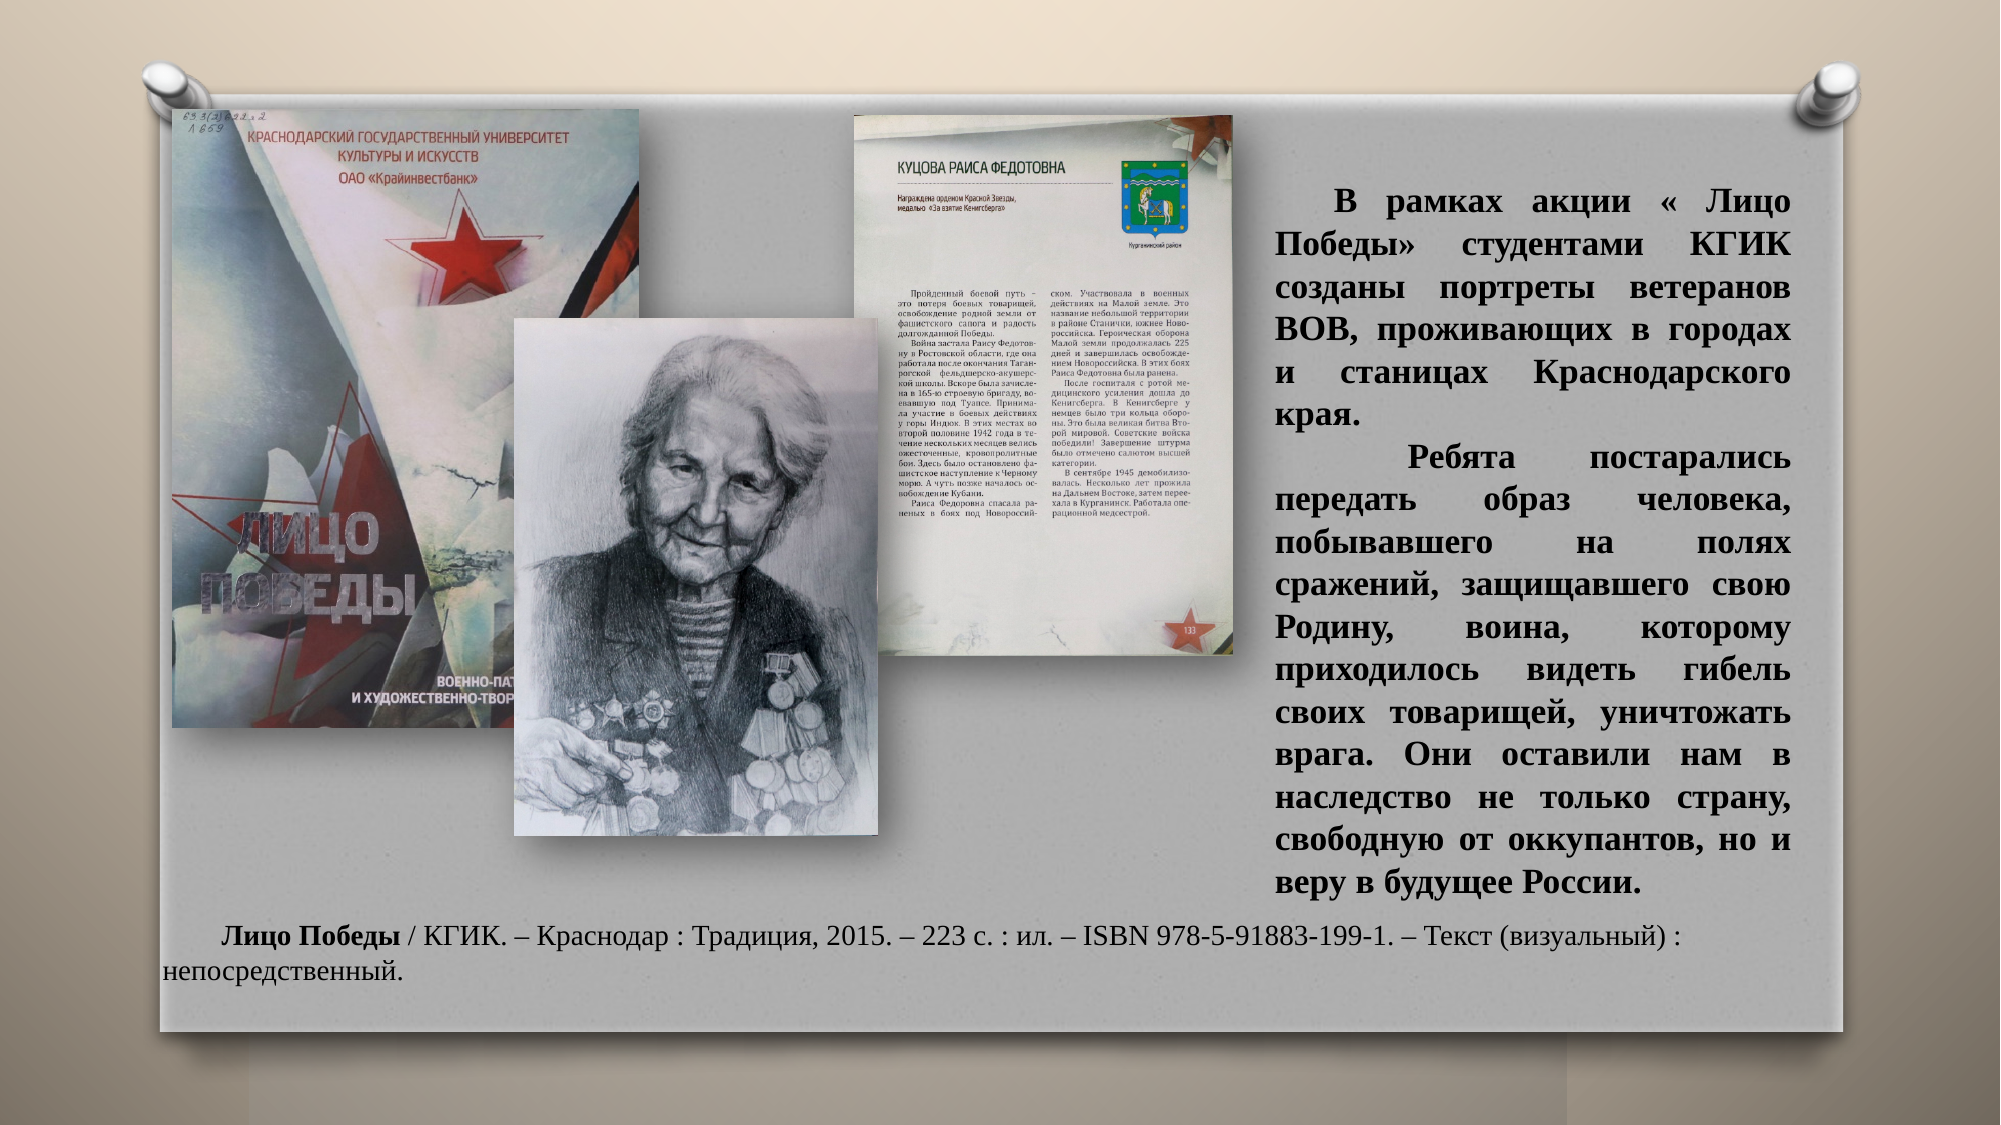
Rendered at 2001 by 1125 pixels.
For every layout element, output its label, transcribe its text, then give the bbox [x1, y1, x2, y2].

picture [107, 24, 1233, 837]
picture [1764, 30, 1911, 161]
text_box Лицо Победы / КГИК. – Краснодар : Традиция, 2015. – 223 с. : ил. – ISBN 978-5-91883-199-1. – Текст (визуальный) : непосредственный. [147, 909, 1754, 994]
text_box В рамках акции « Лицо Победы» студентами КГИК созданы портреты ветеранов ВОВ, проживающих в городах и станицах Краснодарского края. Ребята постарались передать образ человека, побывавшего на полях сражений, защищавшего свою Родину, воина, которому приходилось видеть гибель своих товарищей, уничтожать врага. Они оставили нам в наследство не только страну, свободную от оккупантов, но и веру в будущее России. [1259, 170, 1807, 908]
